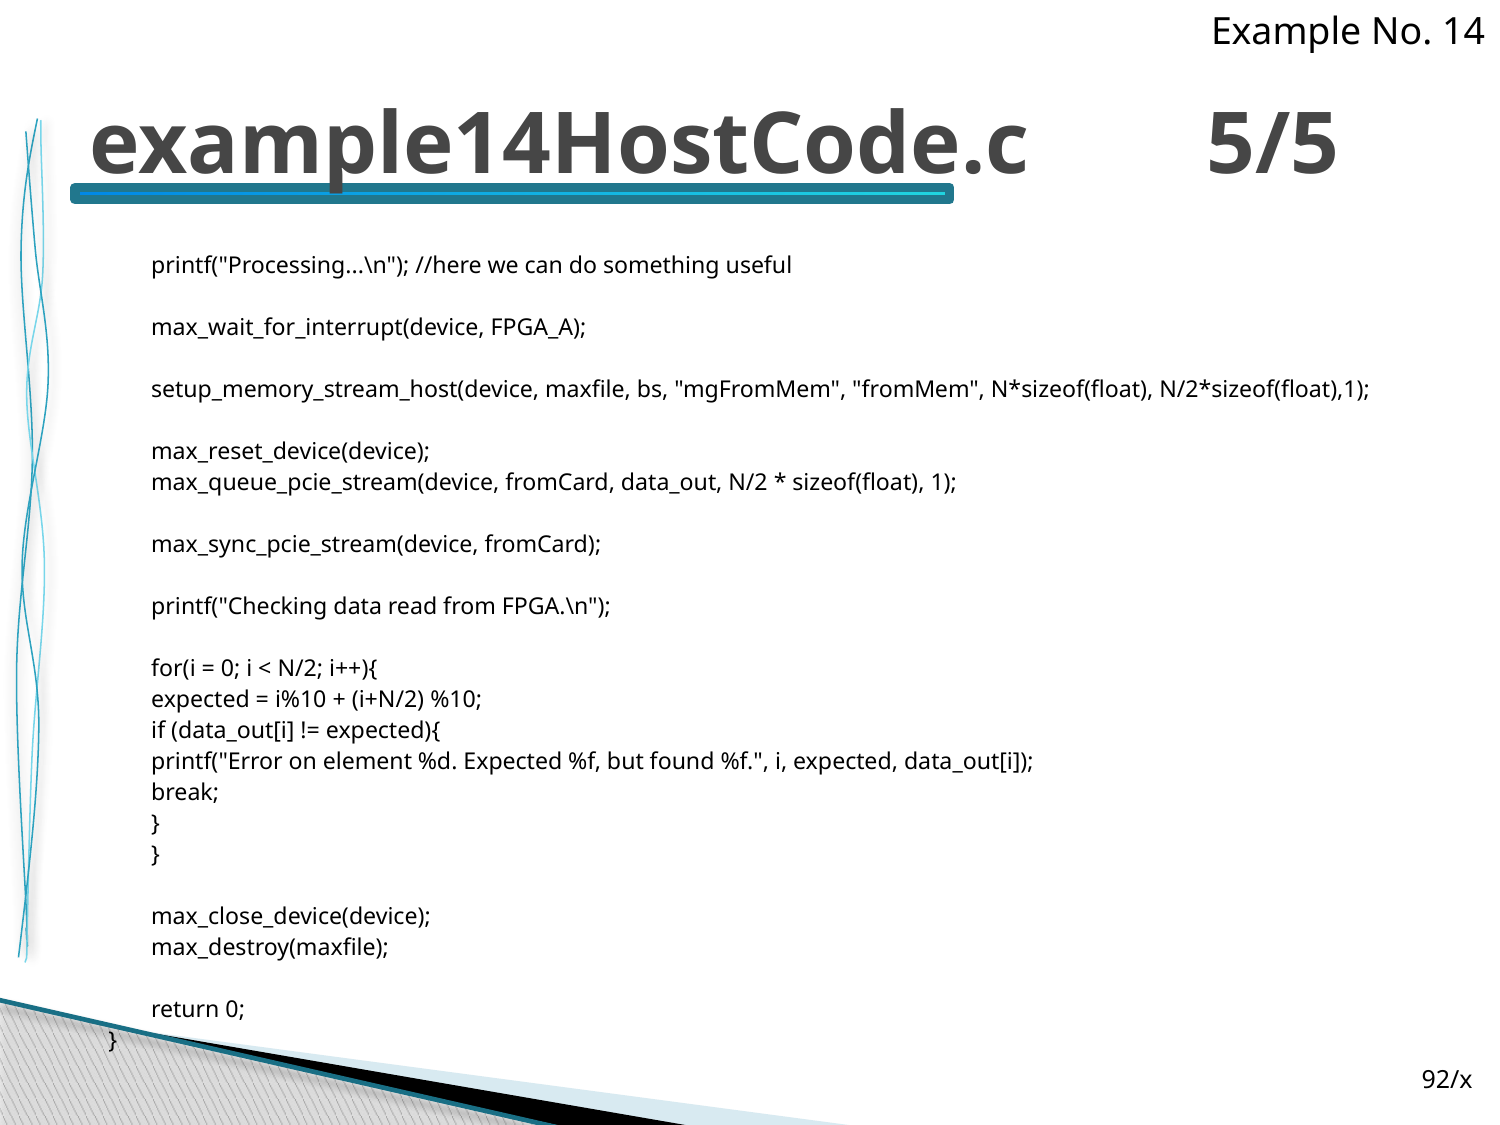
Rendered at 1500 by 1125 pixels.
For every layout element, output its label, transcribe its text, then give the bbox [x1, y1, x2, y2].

list printf("Processing...\n"); //here we can do something useful max_wait_for_interrupt(device, FPGA_A); setup_memory_stream_host(device, maxfile, bs, "mgFromMem", "fromMem", N*sizeof(float), N/2*sizeof(float),1); max_reset_device(device); max_queue_pcie_stream(device, fromCard, data_out, N/2 * sizeof(float), 1); max_sync_pcie_stream(device, fromCard); printf("Checking data read from FPGA.\n"); for(i = 0; i < N/2; i++){ expected = i%10 + (i+N/2) %10; if (data_out[i] != expected){ printf("Error on element %d. Expected %f, but found %f.", i, expected, data_out[i]); break; } } max_close_device(device); max_destroy(maxfile); return 0; } [75, 243, 1425, 1063]
list Example No. 14 [1074, 0, 1500, 63]
title example14HostCode.c 5/5 [75, 45, 1425, 233]
